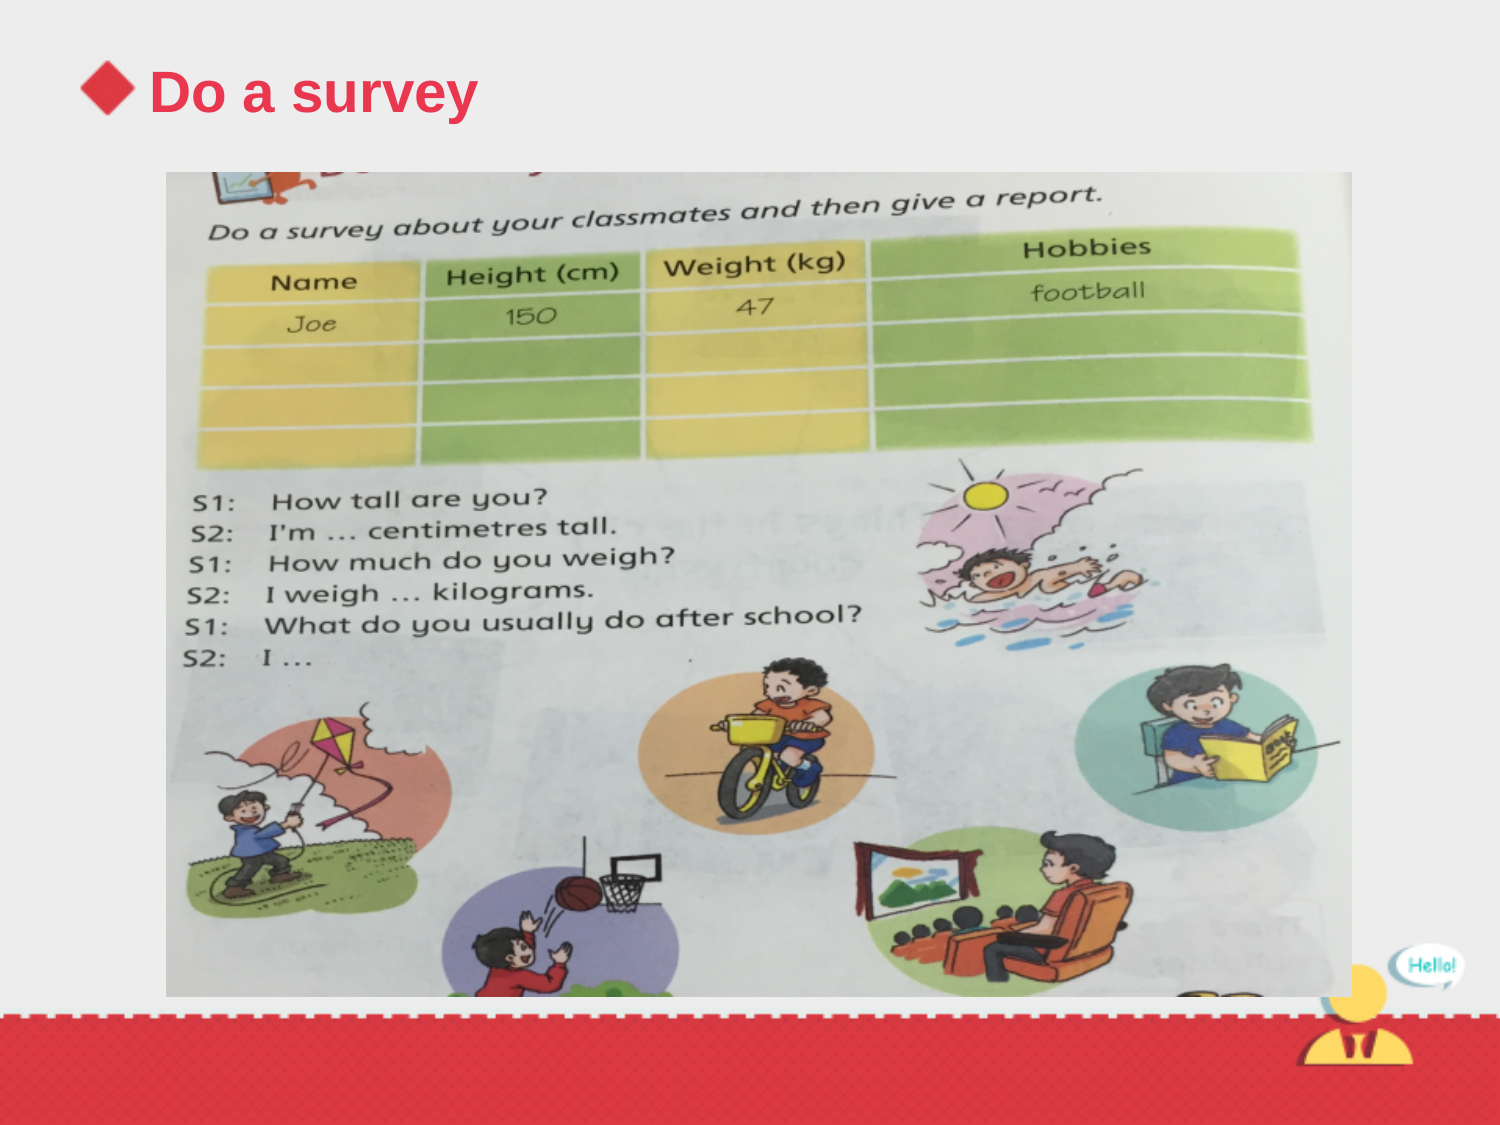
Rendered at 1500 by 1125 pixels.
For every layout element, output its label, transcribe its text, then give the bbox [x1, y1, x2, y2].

picture [0, 0, 1500, 1125]
title Do a survey [74, 44, 1426, 134]
